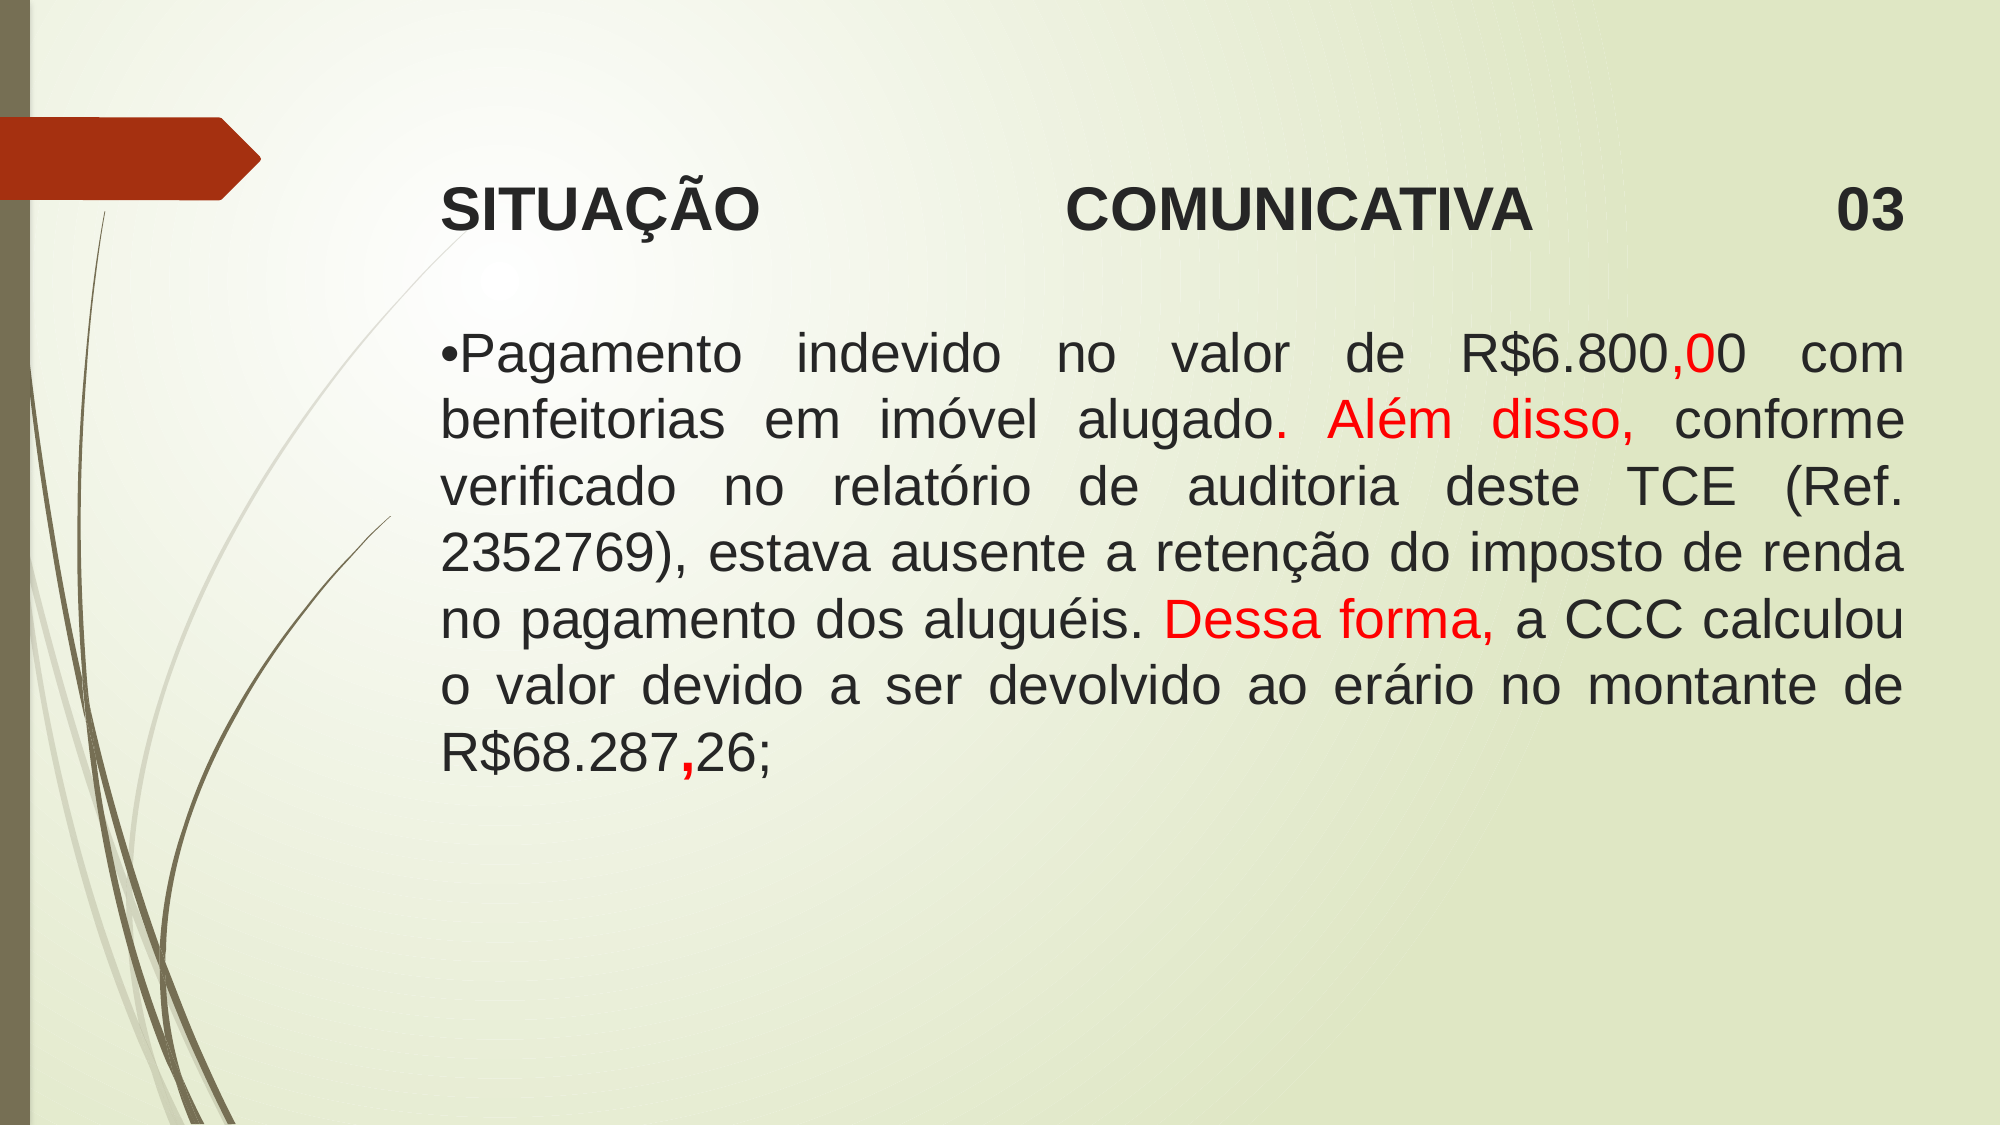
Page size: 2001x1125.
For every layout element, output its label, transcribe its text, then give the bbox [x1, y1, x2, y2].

title SITUAÇÃO COMUNICATIVA 03 •Pagamento indevido no valor de R$6.800,00 com benfeitorias em imóvel alugado. Além disso, conforme verificado no relatório de auditoria deste TCE (Ref. 2352769), estava ausente a retenção do imposto de renda no pagamento dos aluguéis. Dessa forma, a CCC calculou o valor devido a ser devolvido ao erário no montante de R$68.287,26; [425, 102, 1921, 997]
